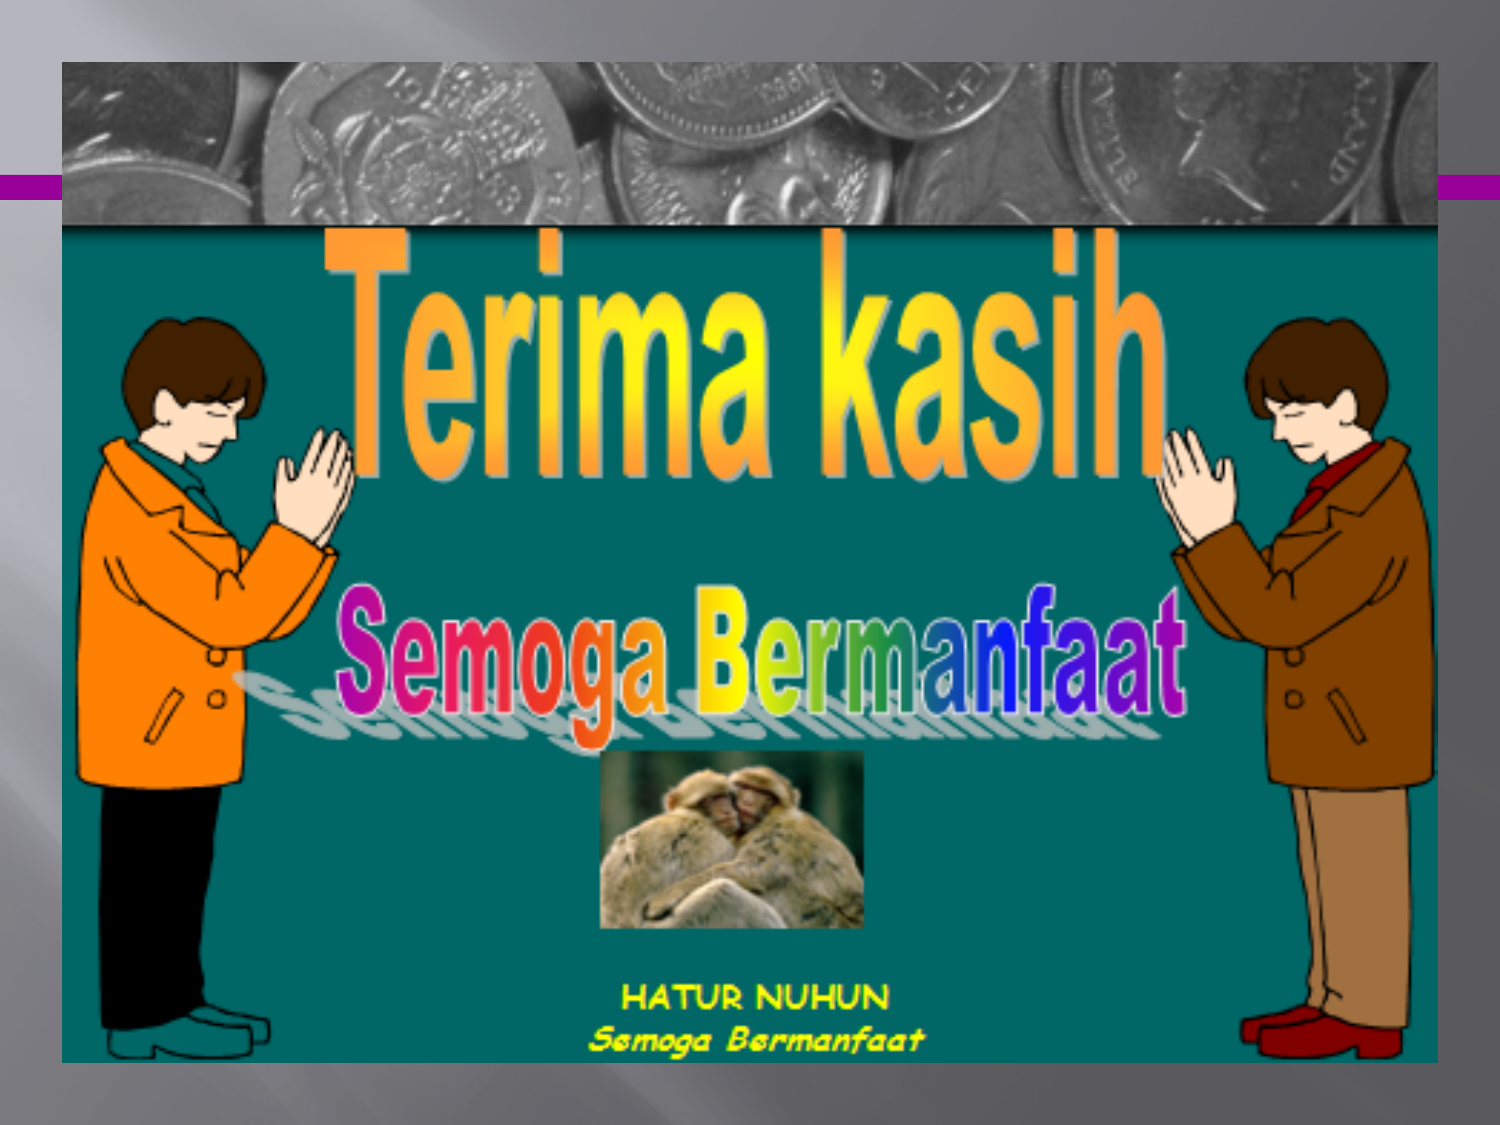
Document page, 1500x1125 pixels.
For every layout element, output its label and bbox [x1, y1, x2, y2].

list [62, 62, 1438, 1063]
